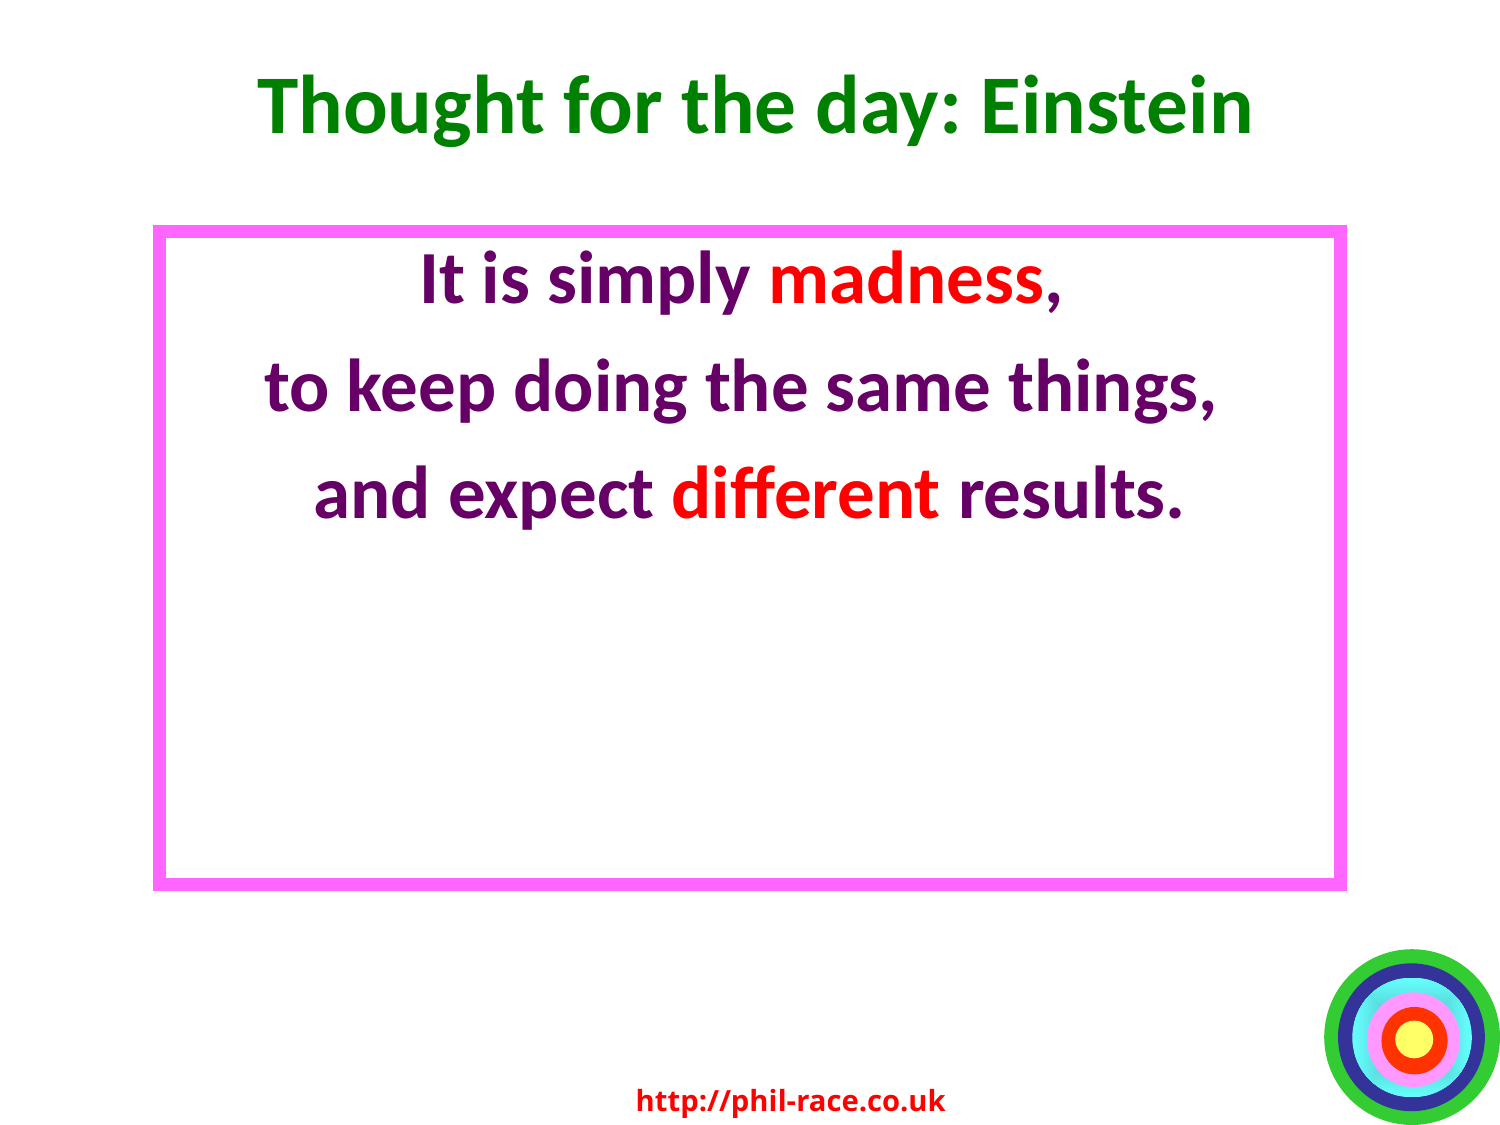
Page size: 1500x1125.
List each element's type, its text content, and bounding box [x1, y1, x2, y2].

list It is simply madness, to keep doing the same things, and expect different results. [159, 231, 1341, 885]
title Thought for the day: Einstein [40, 30, 1471, 185]
